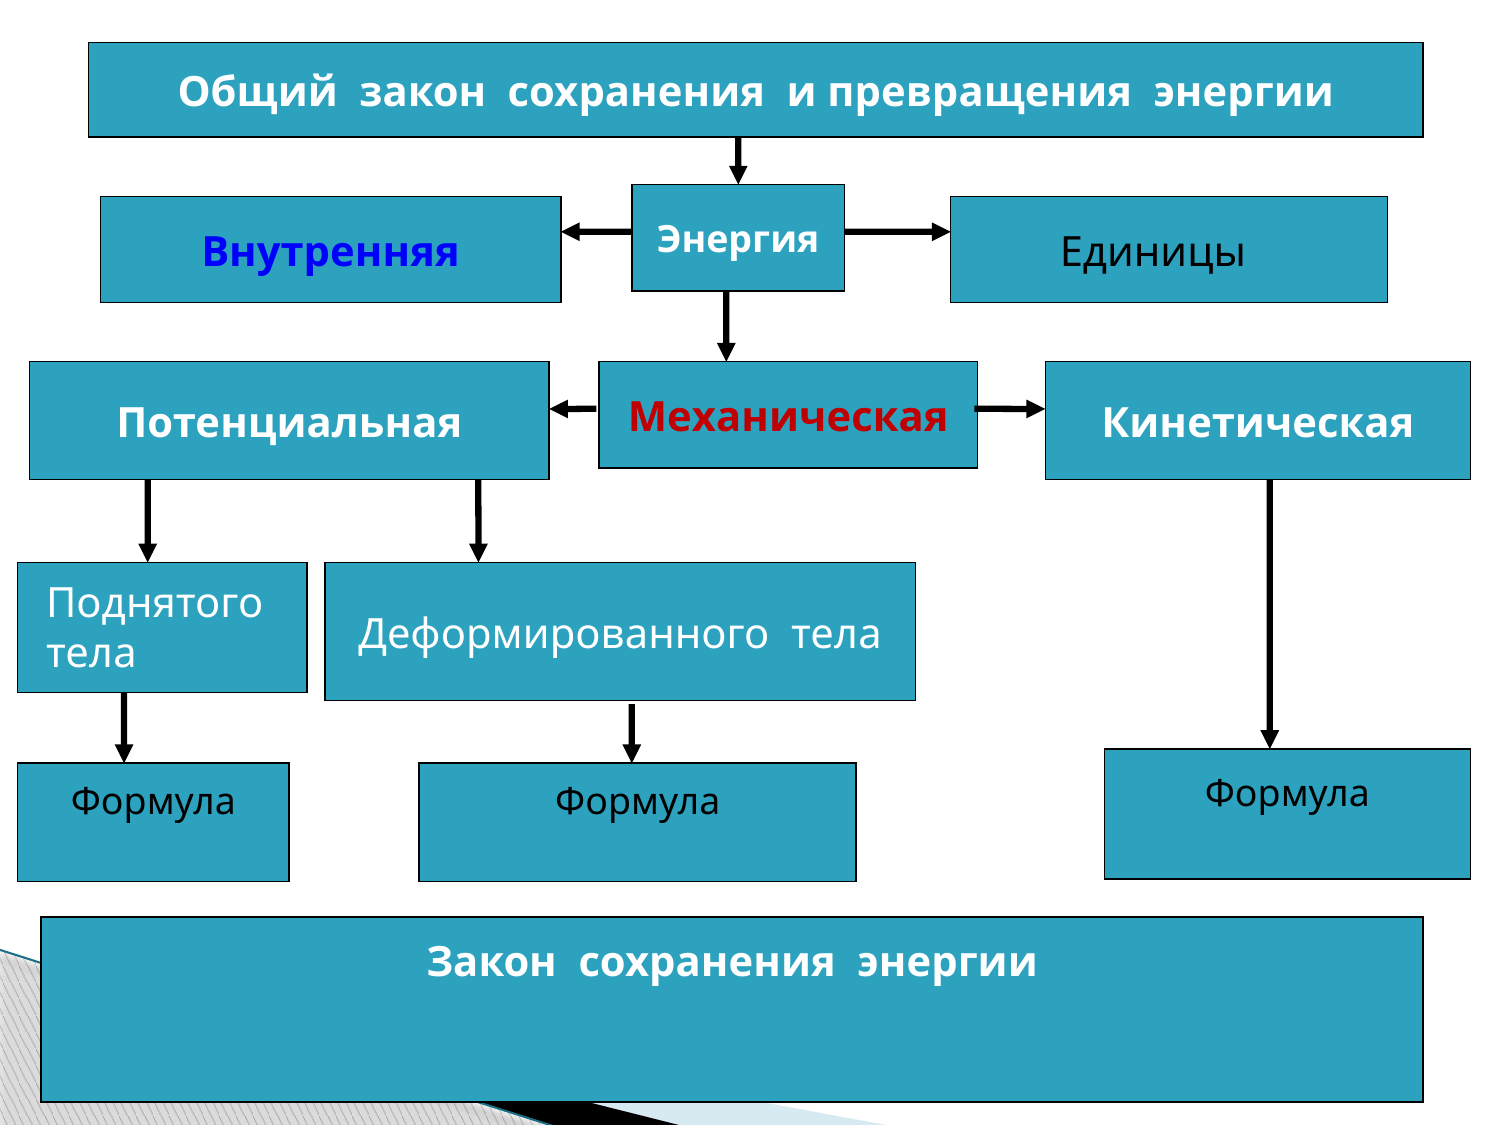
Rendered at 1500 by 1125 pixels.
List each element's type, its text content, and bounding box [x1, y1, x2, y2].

text_box Механическая [599, 361, 978, 468]
text_box [844, 225, 950, 238]
text_box [17, 562, 307, 693]
text_box Закон сохранения энергии [41, 916, 1424, 1103]
text_box Кинетическая [1045, 361, 1471, 480]
text_box [625, 704, 638, 763]
text_box Формула [1104, 748, 1471, 879]
text_box Общий закон сохранения и превращения энергии [88, 42, 1424, 138]
text_box [117, 692, 131, 763]
text_box Формула [419, 763, 857, 882]
text_box Потенциальная [29, 361, 550, 480]
text_box [1263, 479, 1277, 748]
text_box [550, 402, 597, 416]
text_box [720, 290, 733, 361]
text_box [561, 225, 632, 238]
text_box Единицы [950, 196, 1388, 303]
text_box Поднятого тела [31, 568, 297, 684]
text_box [141, 479, 154, 562]
text_box [974, 402, 1045, 416]
text_box [472, 479, 485, 562]
text_box Энергия [631, 184, 845, 291]
text_box Внутренняя [100, 196, 561, 303]
text_box Формула [17, 763, 290, 882]
text_box [732, 137, 745, 184]
text_box Деформированного тела [324, 562, 916, 701]
